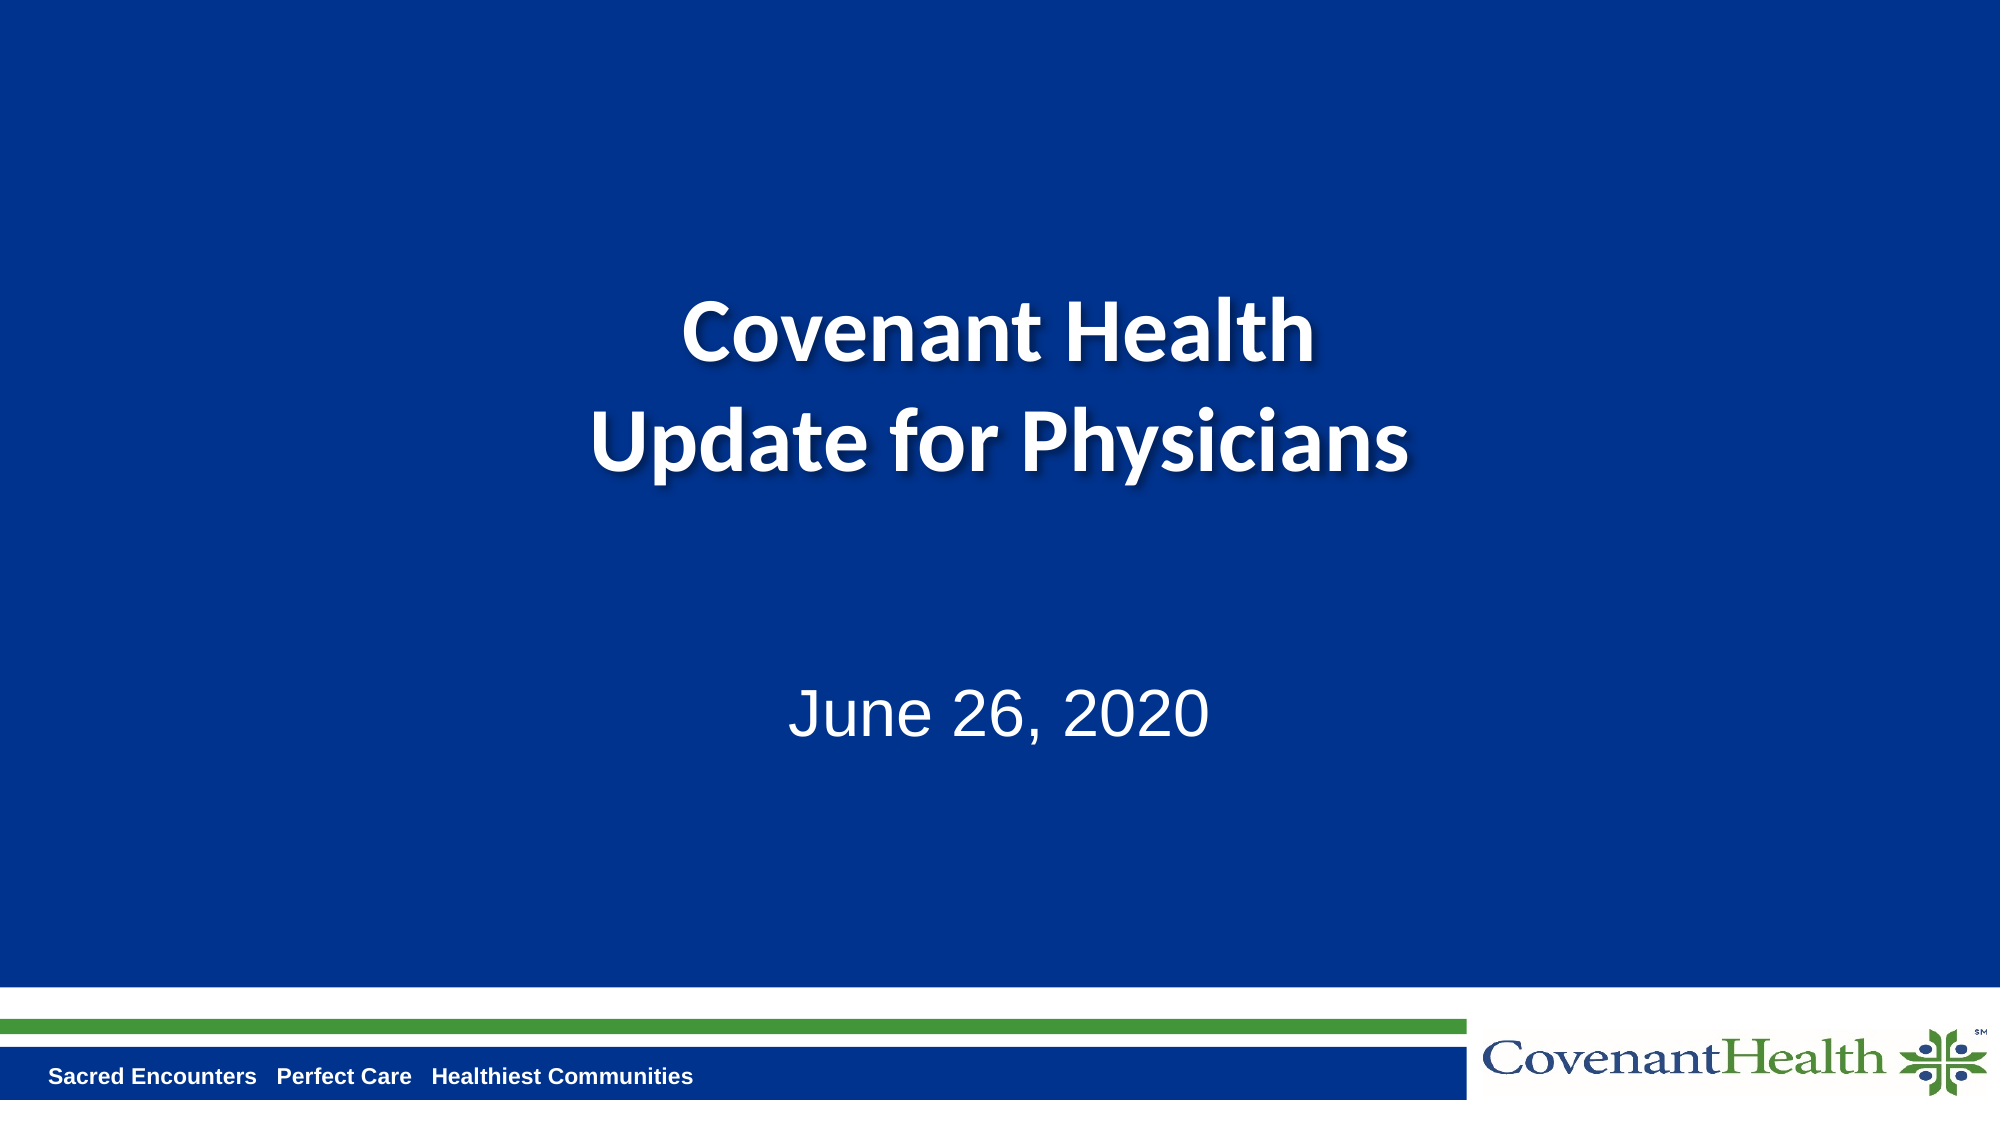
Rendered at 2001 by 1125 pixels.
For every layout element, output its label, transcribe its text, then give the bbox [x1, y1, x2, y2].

picture [1483, 1029, 1987, 1096]
title Covenant Health Update for Physicians [150, 262, 1850, 504]
subtitle June 26, 2020 [300, 662, 1700, 838]
